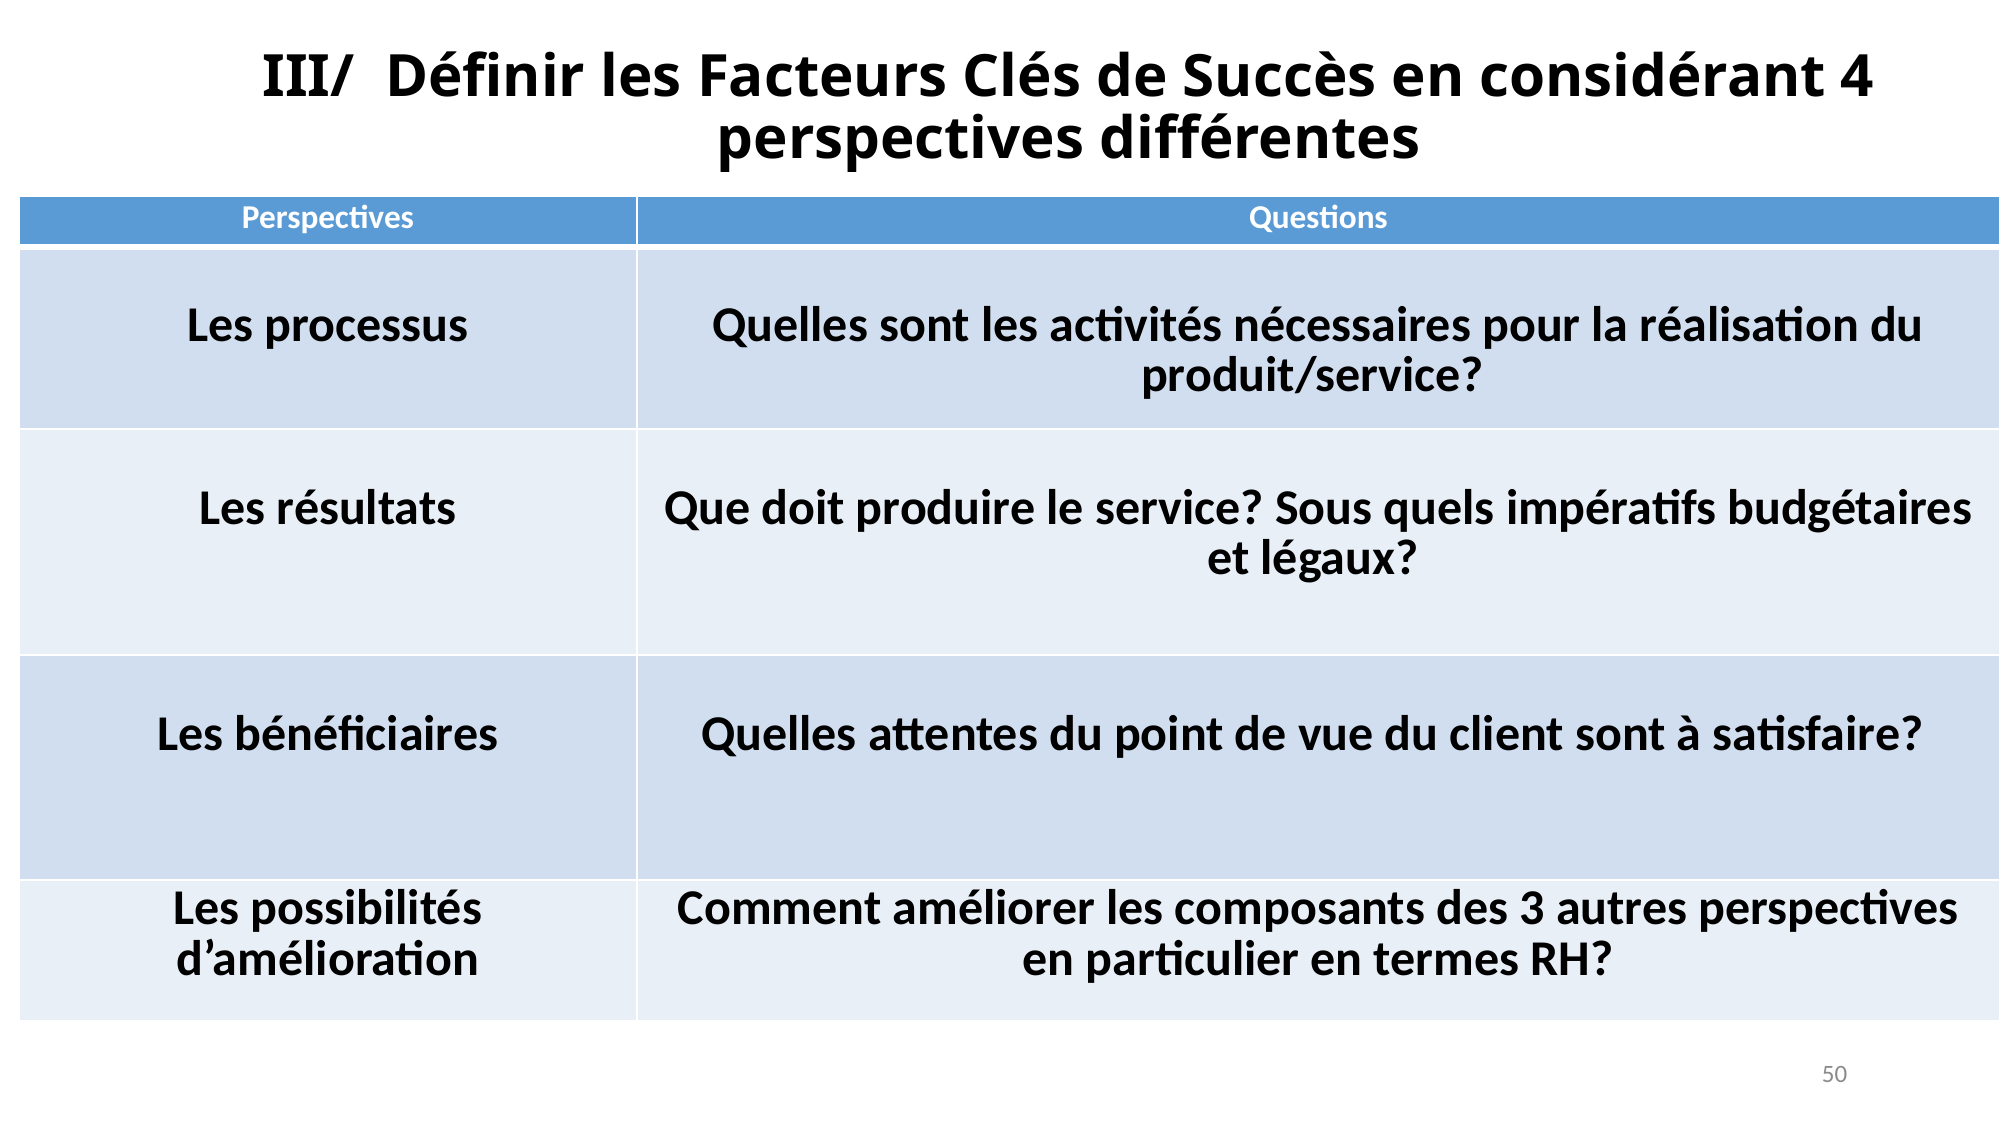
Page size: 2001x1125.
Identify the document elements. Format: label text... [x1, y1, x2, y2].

table_cell Quelles sont les activités nécessaires pour la réalisation du produit/service? [638, 250, 1999, 428]
table_cell Comment améliorer les composants des 3 autres perspectives en particulier en termes RH? [638, 881, 1999, 1020]
table_cell Les possibilités d’amélioration [20, 881, 636, 1020]
table_cell Les processus [20, 250, 636, 428]
table_cell Les résultats [20, 430, 636, 654]
table_header Perspectives [20, 197, 636, 244]
table_cell Les bénéficiaires [20, 656, 636, 879]
table_header Questions [638, 197, 1999, 244]
title III/ Définir les Facteurs Clés de Succès en considérant 4 perspectives différentes [137, 0, 2000, 195]
table_cell Quelles attentes du point de vue du client sont à satisfaire? [638, 656, 1999, 879]
table_cell Que doit produire le service? Sous quels impératifs budgétaires et légaux? [638, 430, 1999, 654]
slide_number 50 [1412, 1042, 1863, 1103]
